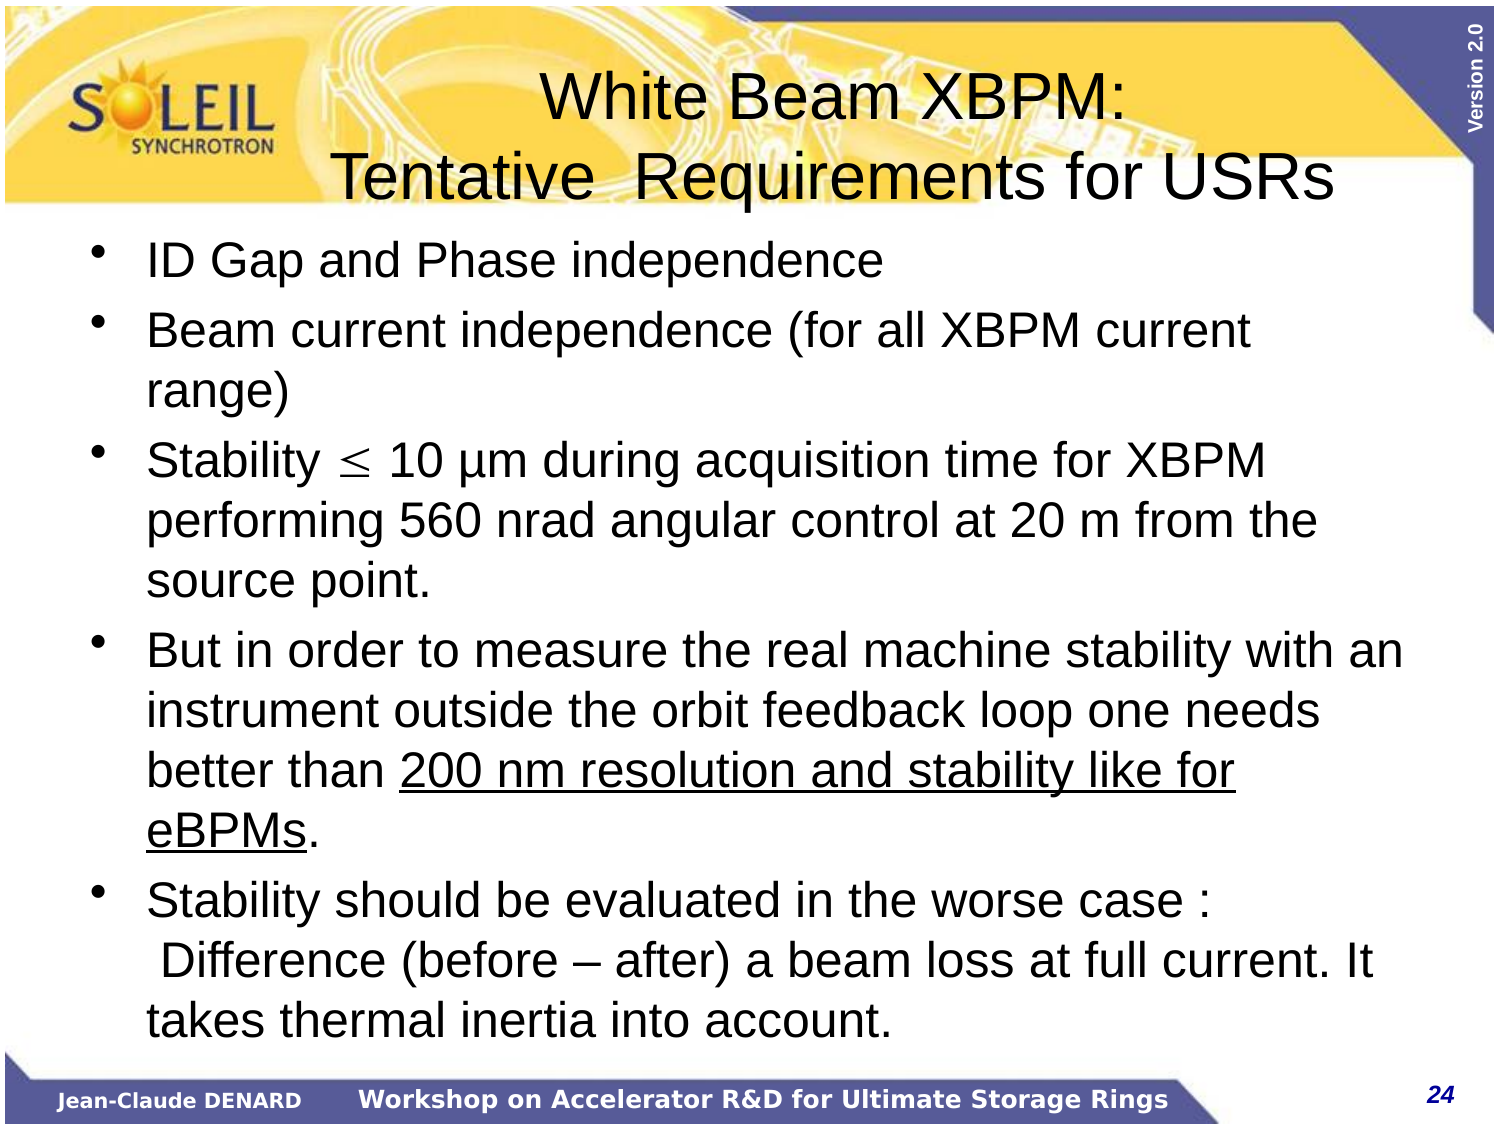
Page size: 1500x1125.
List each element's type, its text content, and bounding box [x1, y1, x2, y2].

title White Beam XBPM: Tentative Requirements for USRs [242, 45, 1425, 219]
list ID Gap and Phase independence Beam current independence (for all XBPM current range) Stability  10 µm during acquisition time for XBPM performing 560 nrad angular control at 20 m from the source point. But in order to measure the real machine stability with an instrument outside the orbit feedback loop one needs better than 200 nm resolution and stability like for eBPMs. Stability should be evaluated in the worse case : Difference (before – after) a beam loss at full current. It takes thermal inertia into account. [75, 219, 1425, 1035]
picture [5, 6, 1494, 1124]
